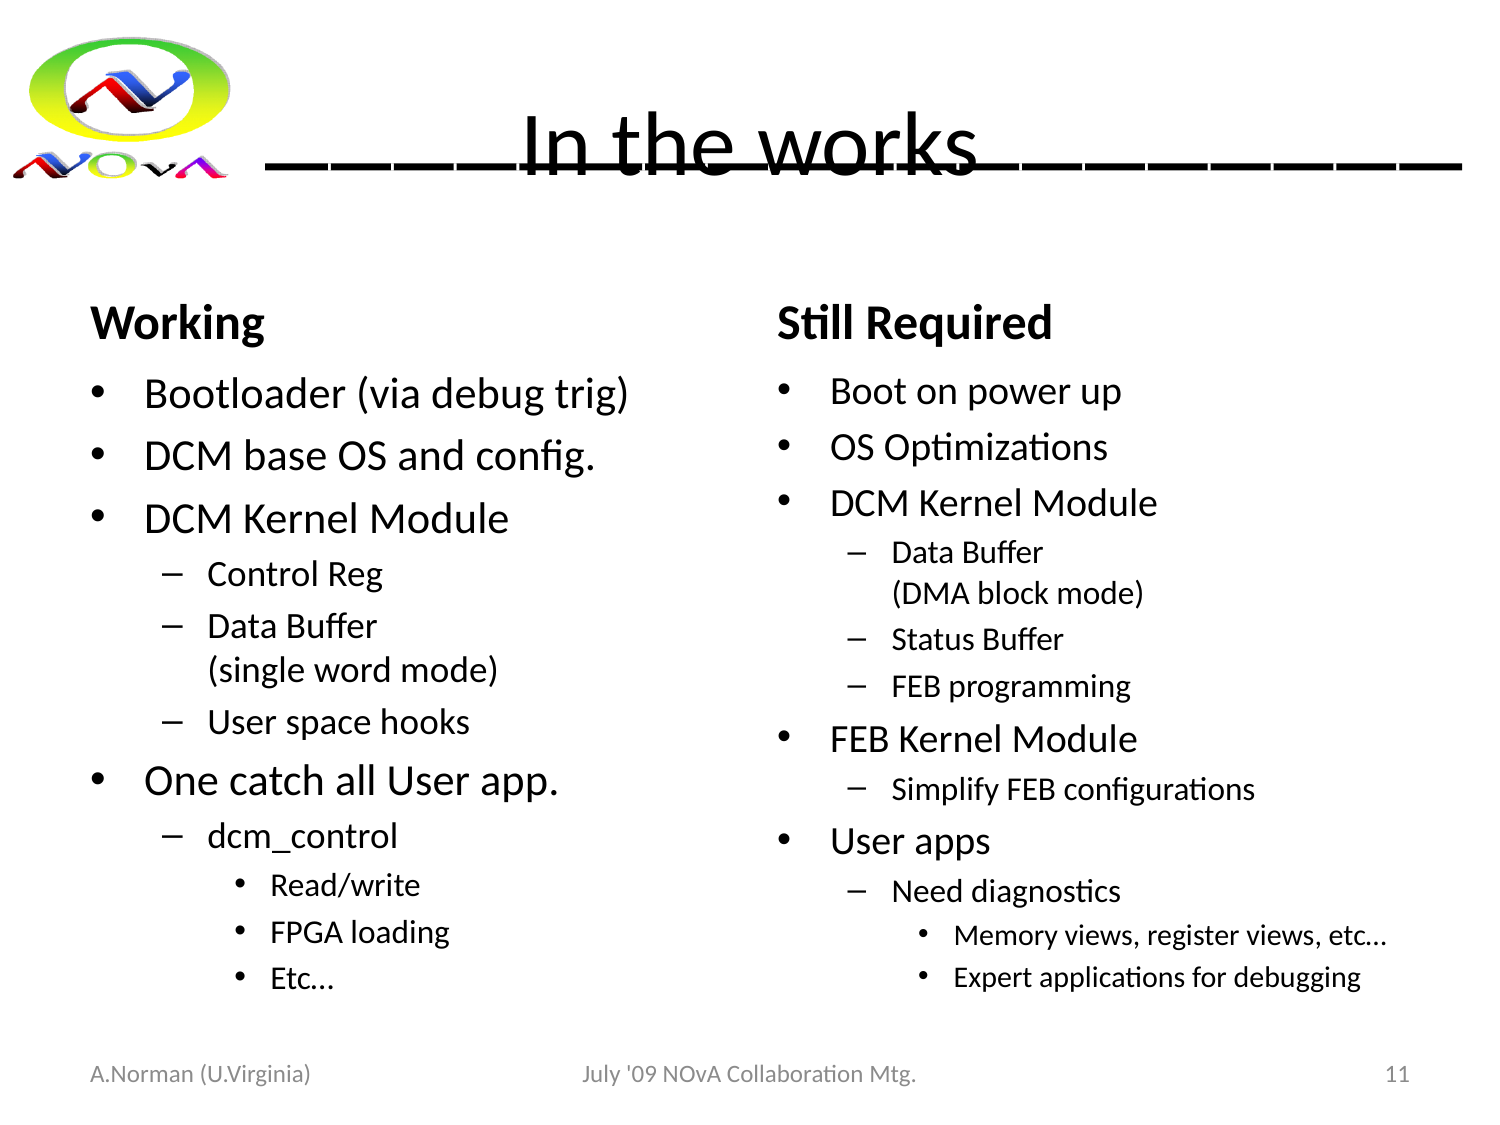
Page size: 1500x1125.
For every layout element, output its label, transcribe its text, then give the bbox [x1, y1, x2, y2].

title In the works [75, 45, 1425, 233]
list Bootloader (via debug trig) DCM base OS and config. DCM Kernel Module Control Reg Data Buffer (single word mode) User space hooks One catch all User app. dcm_control Read/write FPGA loading Etc… [75, 356, 738, 1005]
list Working [75, 251, 738, 356]
slide_number 11 [1074, 1042, 1425, 1103]
slide_number A.Norman (U.Virginia) [75, 1042, 425, 1103]
footer July '09 NOvA Collaboration Mtg. [512, 1042, 988, 1103]
list Boot on power up OS Optimizations DCM Kernel Module Data Buffer (DMA block mode) Status Buffer FEB programming FEB Kernel Module Simplify FEB configurations User apps Need diagnostics Memory views, register views, etc… Expert applications for debugging [761, 356, 1425, 1005]
picture [0, 36, 232, 182]
list Still Required [761, 251, 1425, 356]
